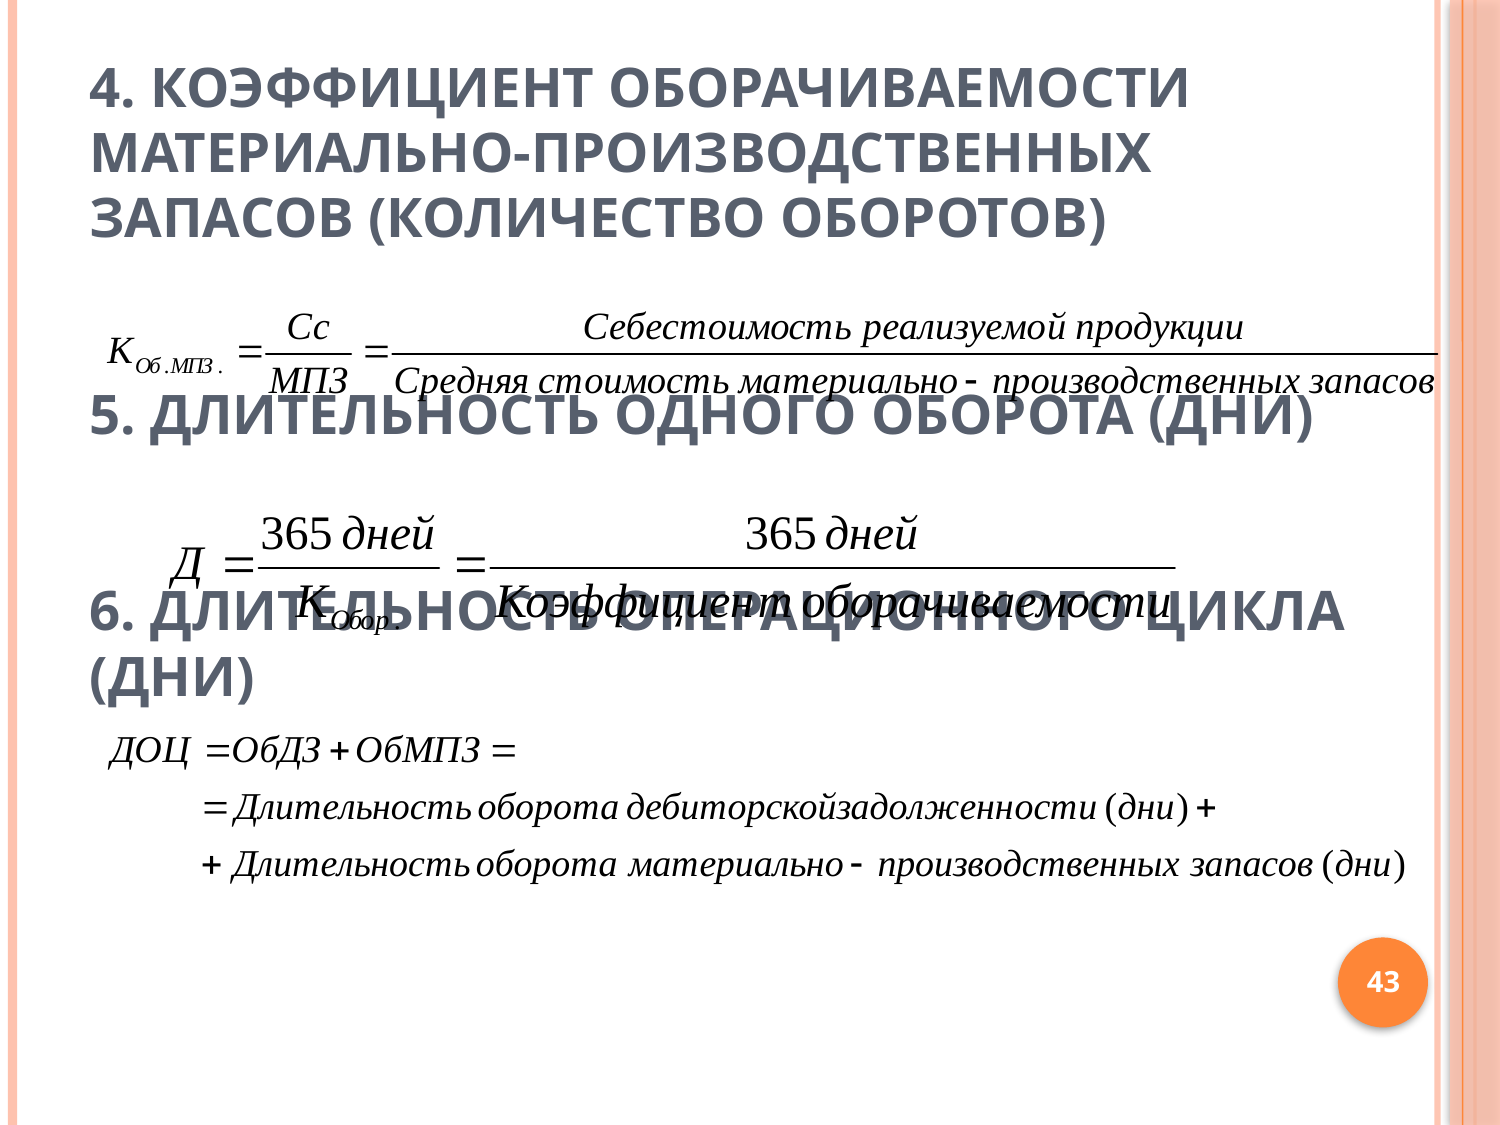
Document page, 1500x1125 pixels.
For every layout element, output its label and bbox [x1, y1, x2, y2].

text_box [158, 502, 1185, 645]
text_box [99, 302, 1447, 410]
slide_number [1333, 940, 1434, 1027]
title [75, 45, 1436, 870]
text_box [99, 727, 1414, 893]
